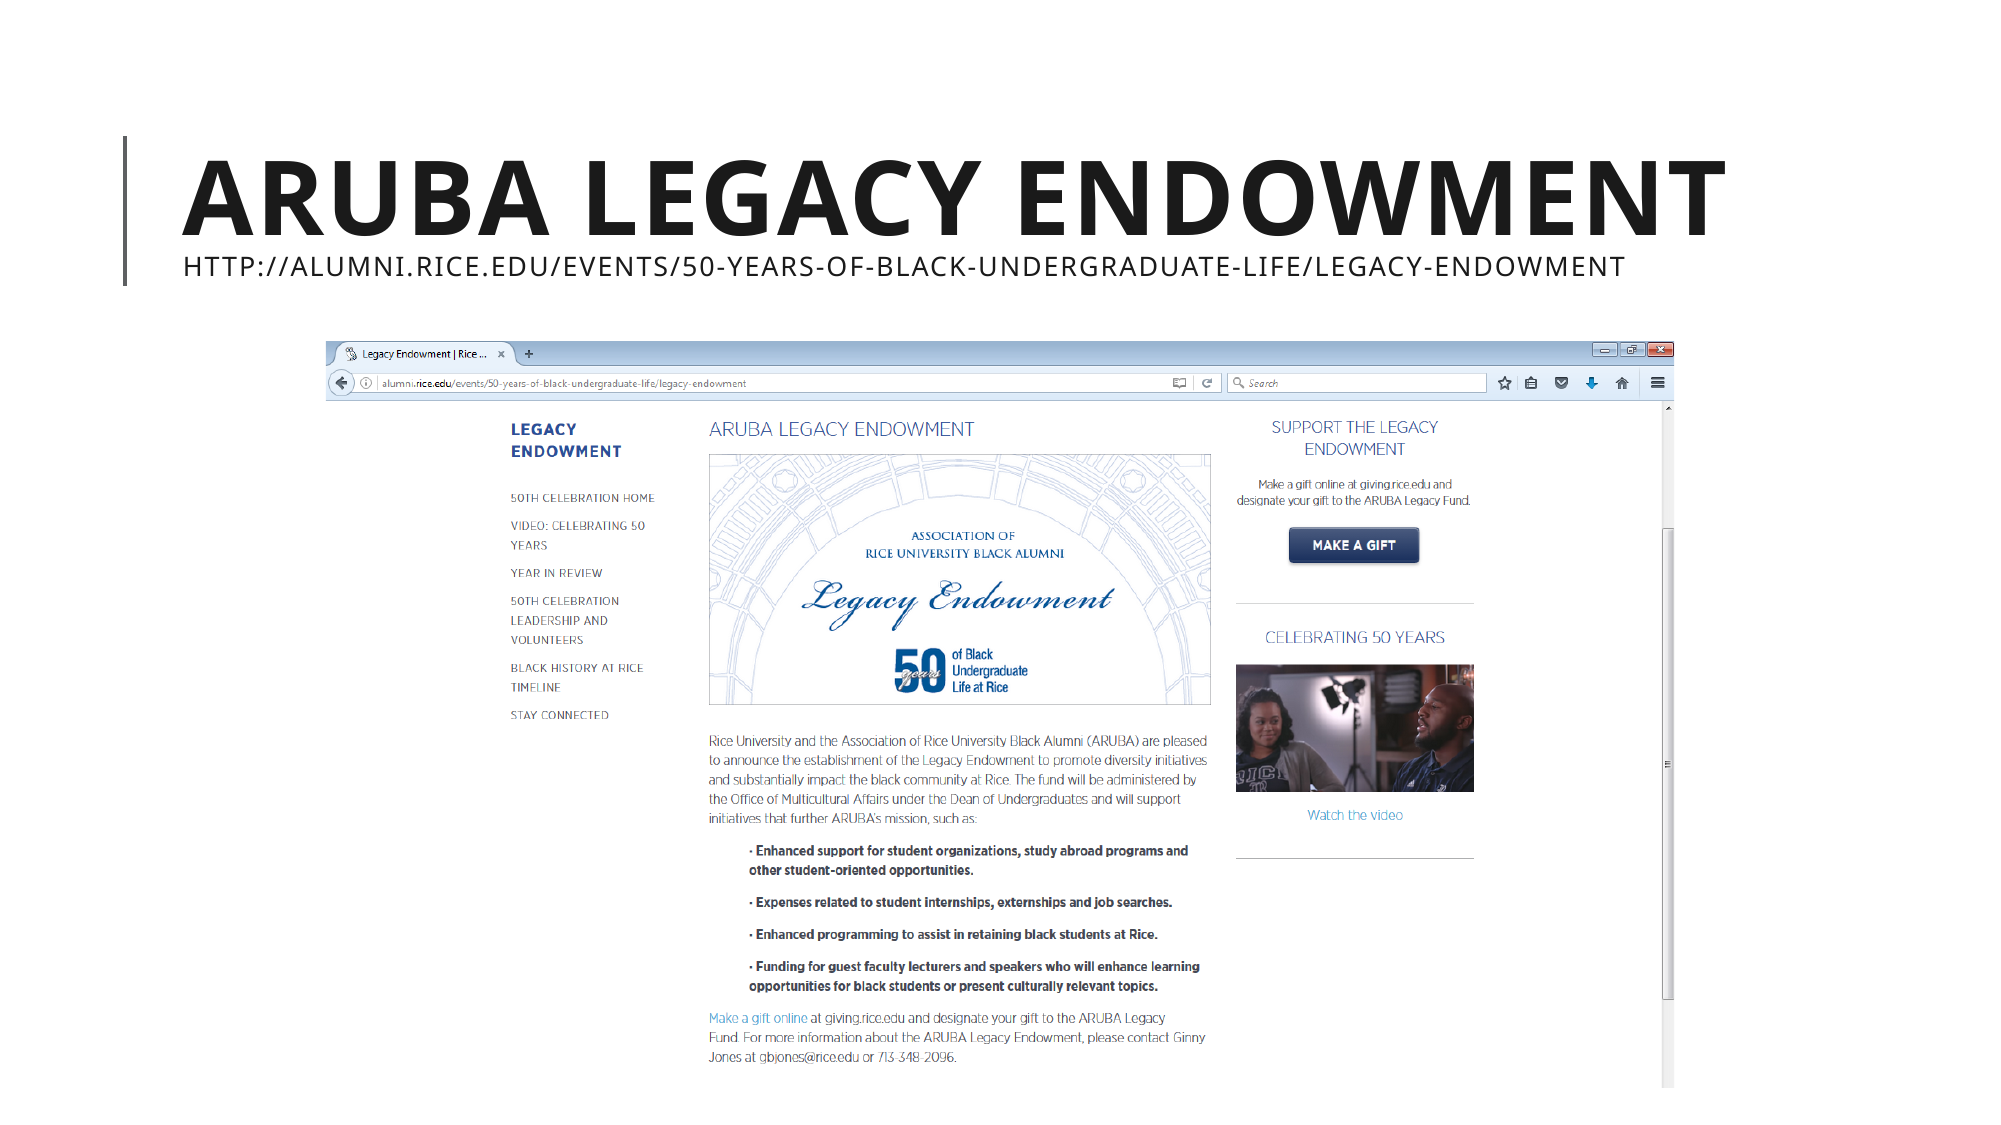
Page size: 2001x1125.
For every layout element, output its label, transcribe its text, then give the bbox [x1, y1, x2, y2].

title ARUBA LEGACY ENDOWMENT HTTP://ALUMNI.RICE.EDU/EVENTS/50-YEARS-OF-BLACK-UNDERGRADUATE-LIFE/LEGACY-ENDOWMENT [168, 96, 1763, 342]
picture [325, 341, 1675, 1088]
